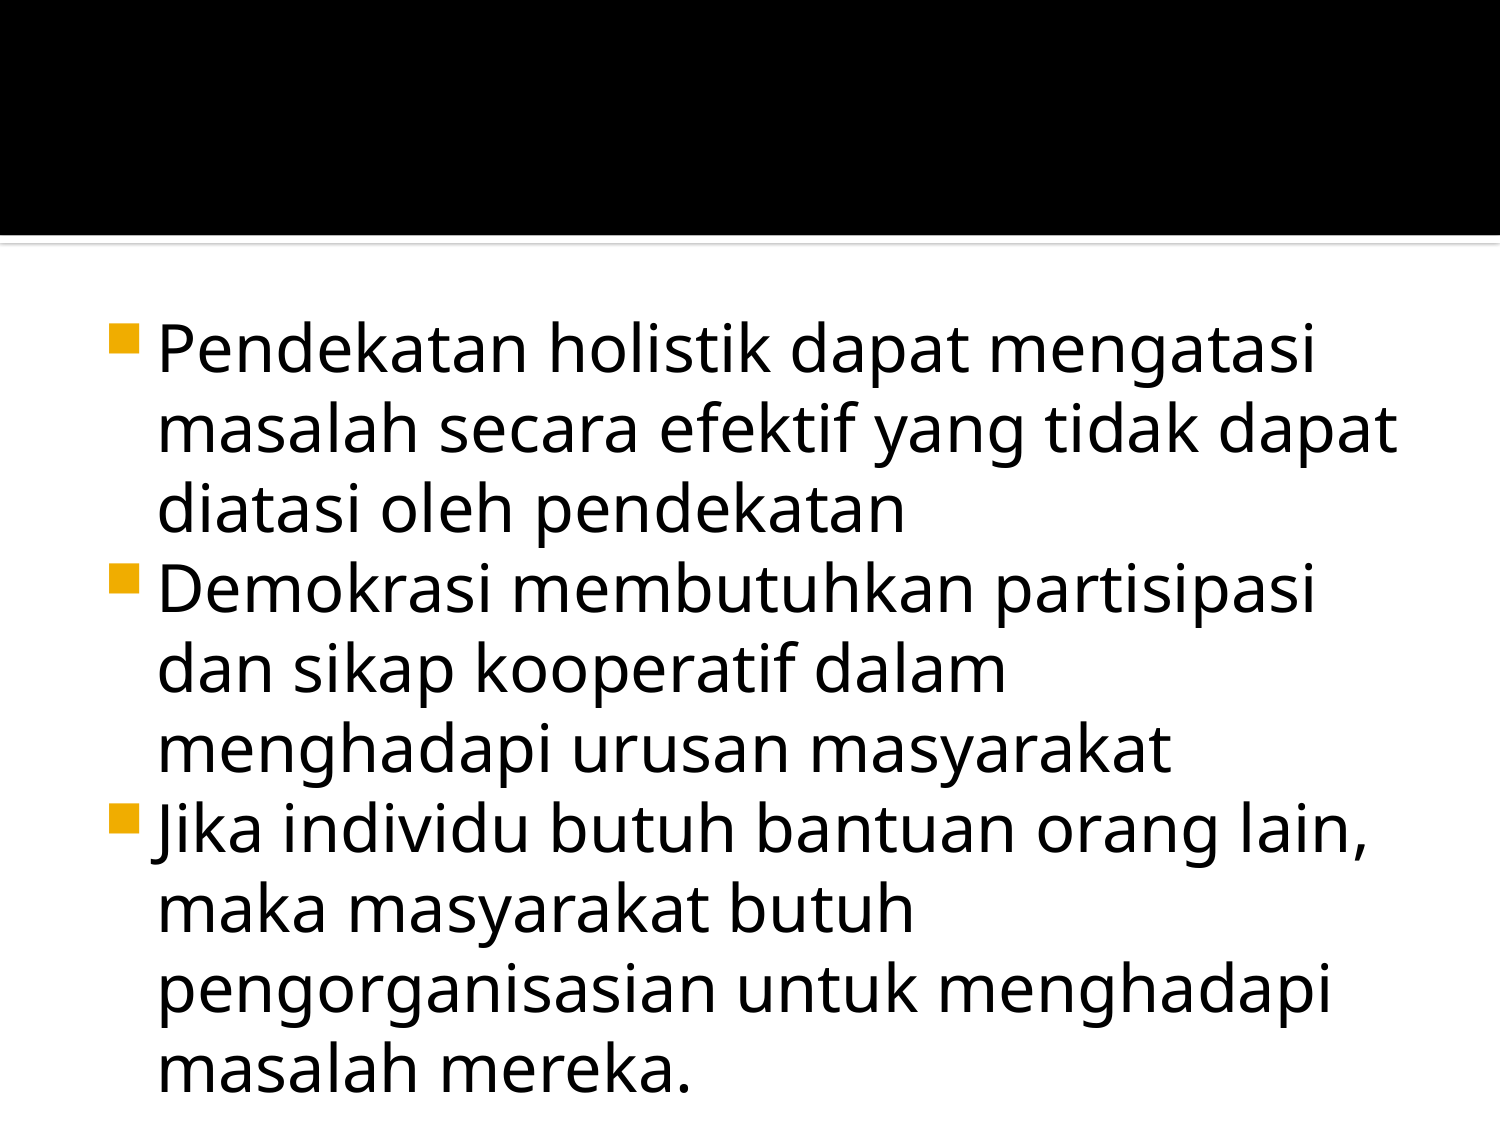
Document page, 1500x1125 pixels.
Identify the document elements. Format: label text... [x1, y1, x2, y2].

list Pendekatan holistik dapat mengatasi masalah secara efektif yang tidak dapat diatasi oleh pendekatan Demokrasi membutuhkan partisipasi dan sikap kooperatif dalam menghadapi urusan masyarakat Jika individu butuh bantuan orang lain, maka masyarakat butuh pengorganisasian untuk menghadapi masalah mereka. [75, 291, 1425, 1050]
